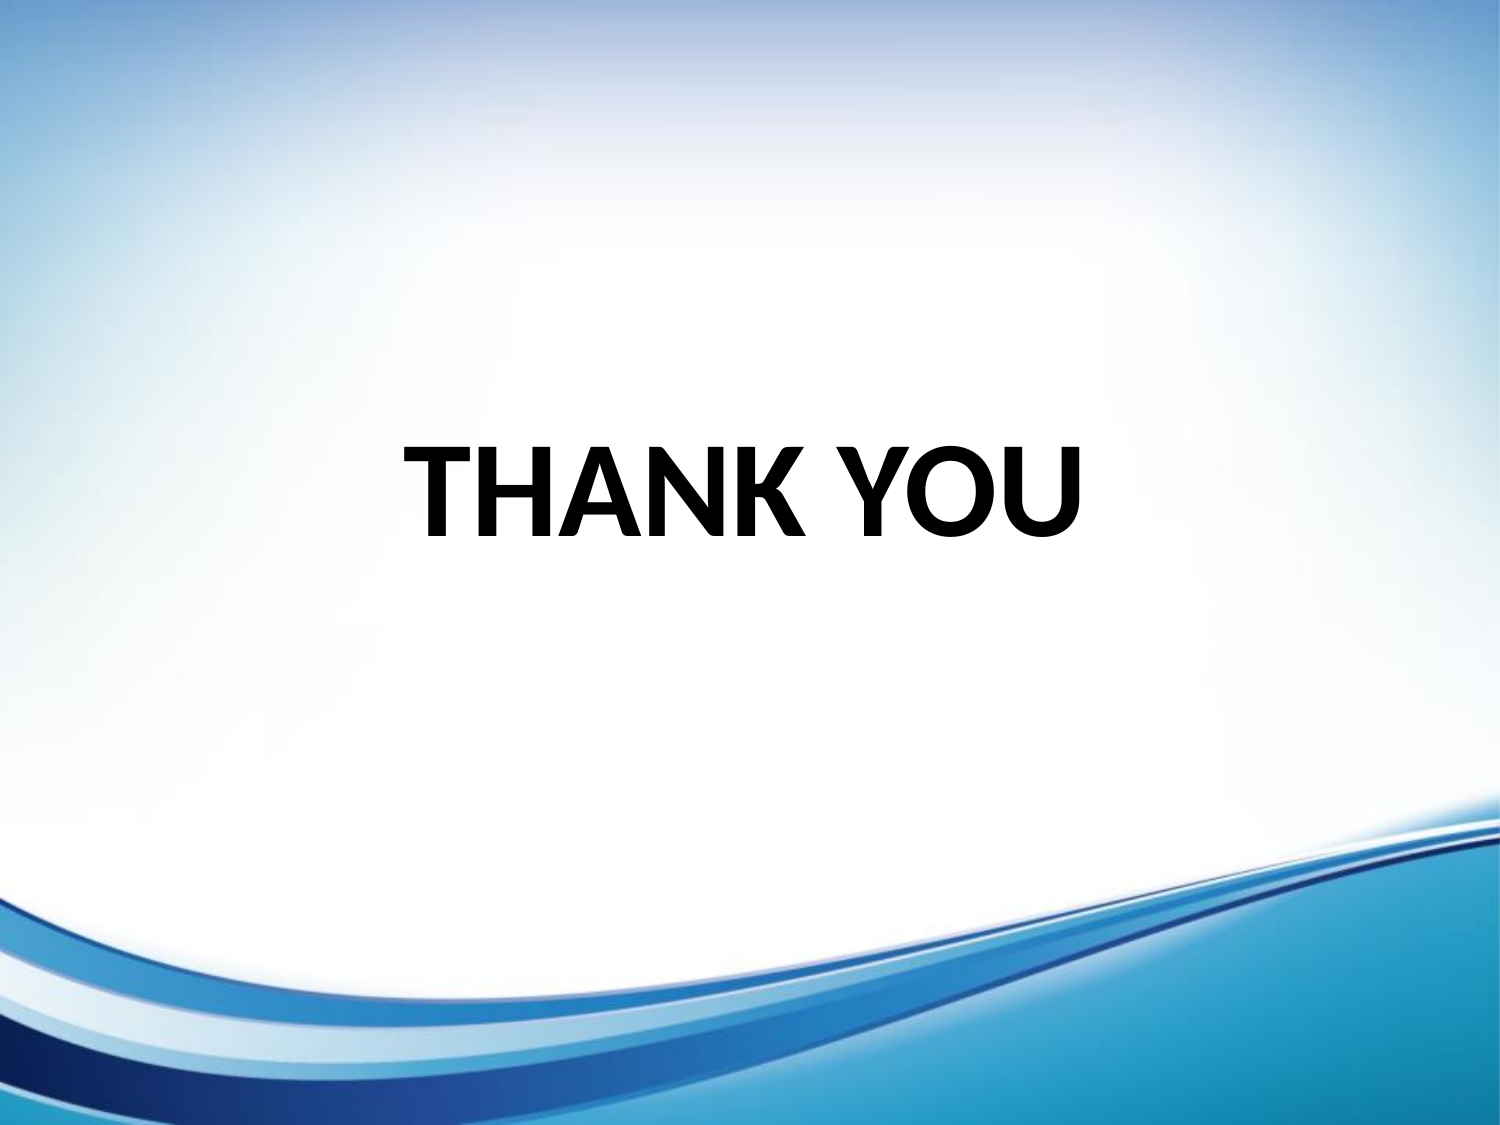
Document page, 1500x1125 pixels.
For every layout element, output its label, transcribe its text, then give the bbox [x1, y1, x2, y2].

list THANK YOU [70, 222, 1421, 966]
picture [0, 0, 1500, 1125]
